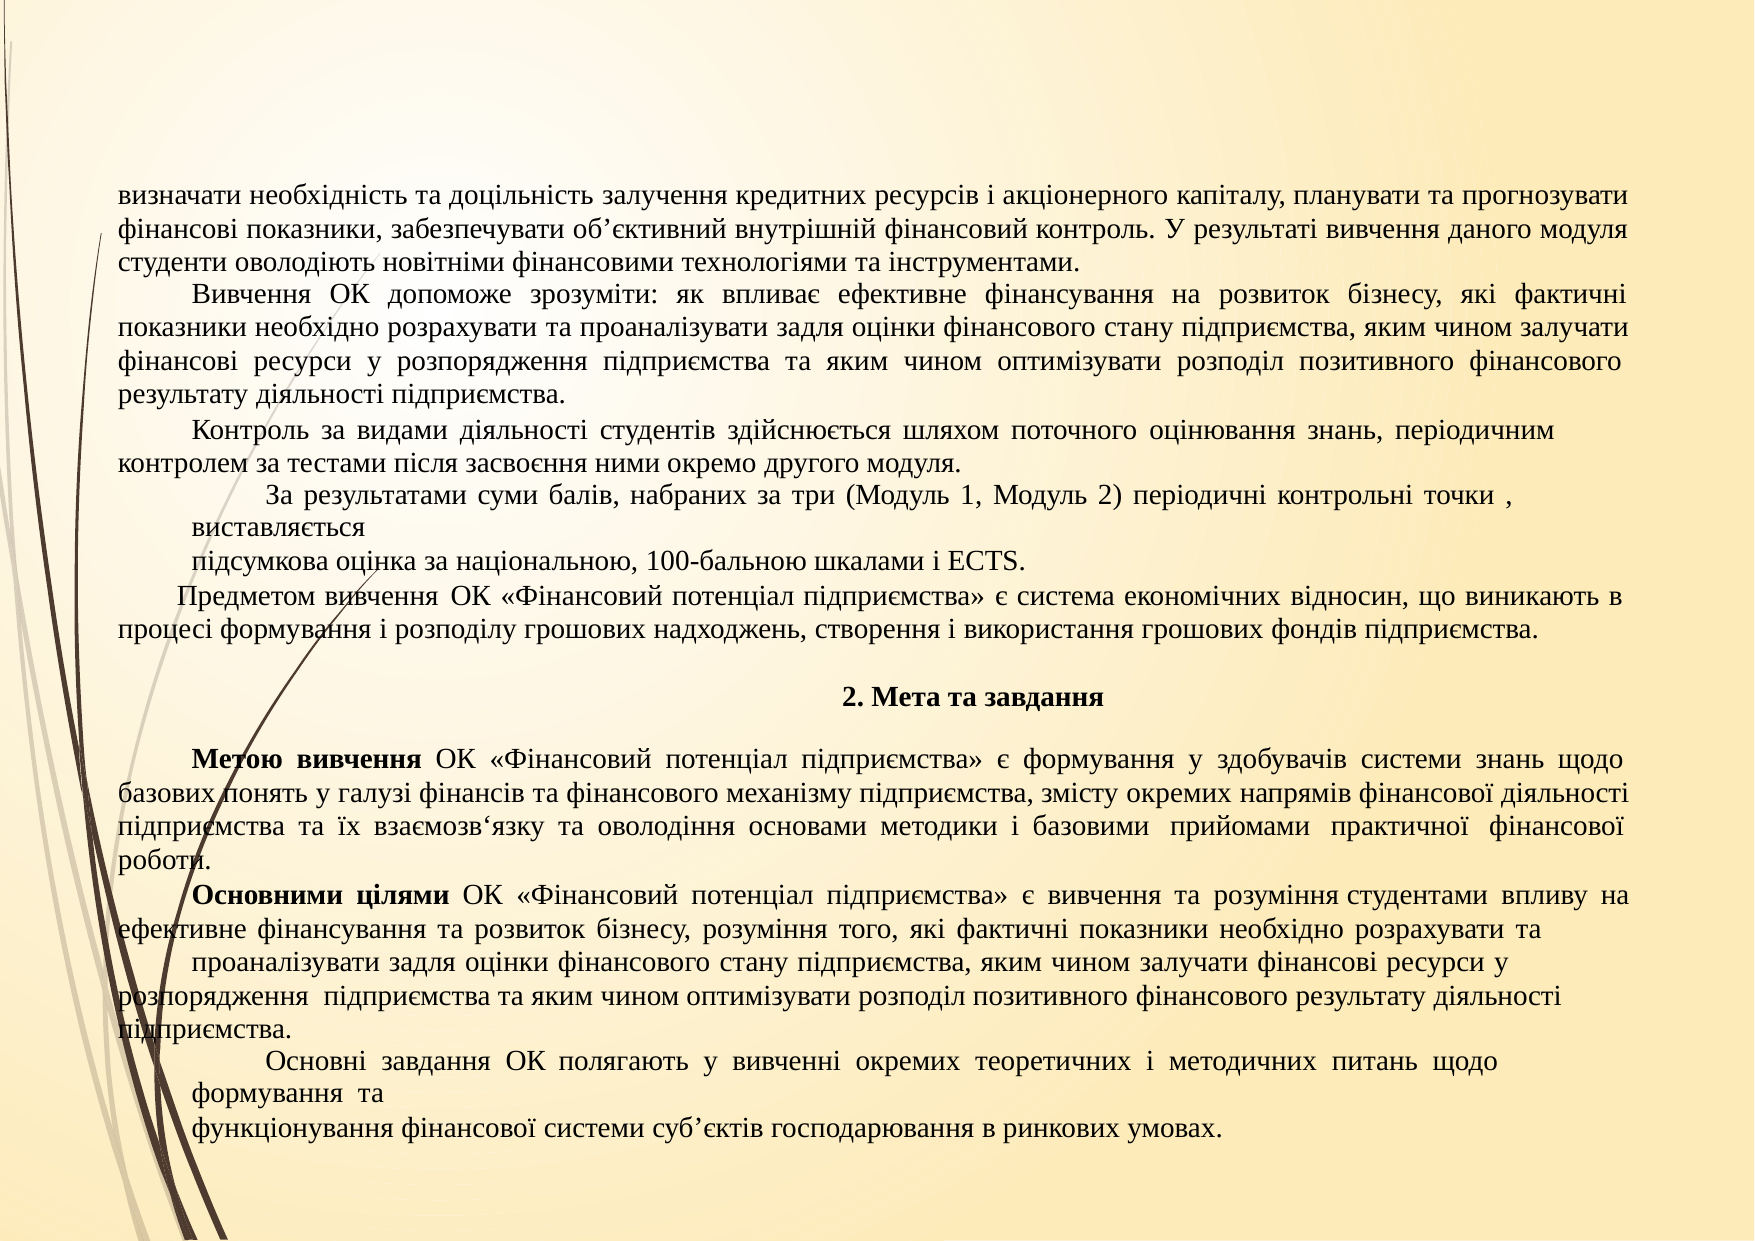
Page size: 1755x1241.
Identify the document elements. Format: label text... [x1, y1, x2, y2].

text_box визначати необхідність та доцільність залучення кредитних ресурсів і акціонерного капіталу, планувати та прогнозувати фінансові показники, забезпечувати об’єктивний внутрішній фінансовий контроль. У результаті вивчення даного модуля студенти оволодіють новітніми фінансовими технологіями та інструментами. Вивчення ОК допоможе зрозуміти: як впливає ефективне фінансування на розвиток бізнесу, які фактичні показники необхідно розрахувати та проаналізувати задля оцінки фінансового стану підприємства, яким чином залучати фінансові ресурси у розпорядження підприємства та яким чином оптимізувати розподіл позитивного фінансового результату діяльності підприємства. Контроль за видами діяльності студентів здійснюється шляхом поточного оцінювання знань, періодичним контролем за тестами після засвоєння ними окремо другого модуля. За результатами суми балів, набраних за три (Модуль 1, Модуль 2) періодичні контрольні точки , виставляється підсумкова оцінка за національною, 100-бальною шкалами і ECTS. Предметом вивчення ОК «Фінансовий потенціал підприємства» є система економічних відносин, що виникають в процесі формування і розподілу грошових надходжень, створення і використання грошових фондів підприємства. 2. Мета та завдання Метою вивчення ОК «Фінансовий потенціал підприємства» є формування у здобувачів системи знань щодо базових понять у галузі фінансів та фінансового механізму підприємства, змісту окремих напрямів фінансової діяльності підприємства та їх взаємозв‘язку та оволодіння основами методики і базовими прийомами практичної фінансової роботи. Основними цілями ОК «Фінансовий потенціал підприємства» є вивчення та розуміння студентами впливу на ефективне фінансування та розвиток бізнесу, розуміння того, які фактичні показники необхідно розрахувати та проаналізувати задля оцінки фінансового стану підприємства, яким чином залучати фінансові ресурси у розпорядження підприємства та яким чином оптимізувати розподіл позитивного фінансового результату діяльності підприємства. Основні завдання ОК полягають у вивченні окремих теоретичних і методичних питань щодо формування та функціонування фінансової системи суб’єктів господарювання в ринкових умовах. [115, 172, 1639, 1143]
